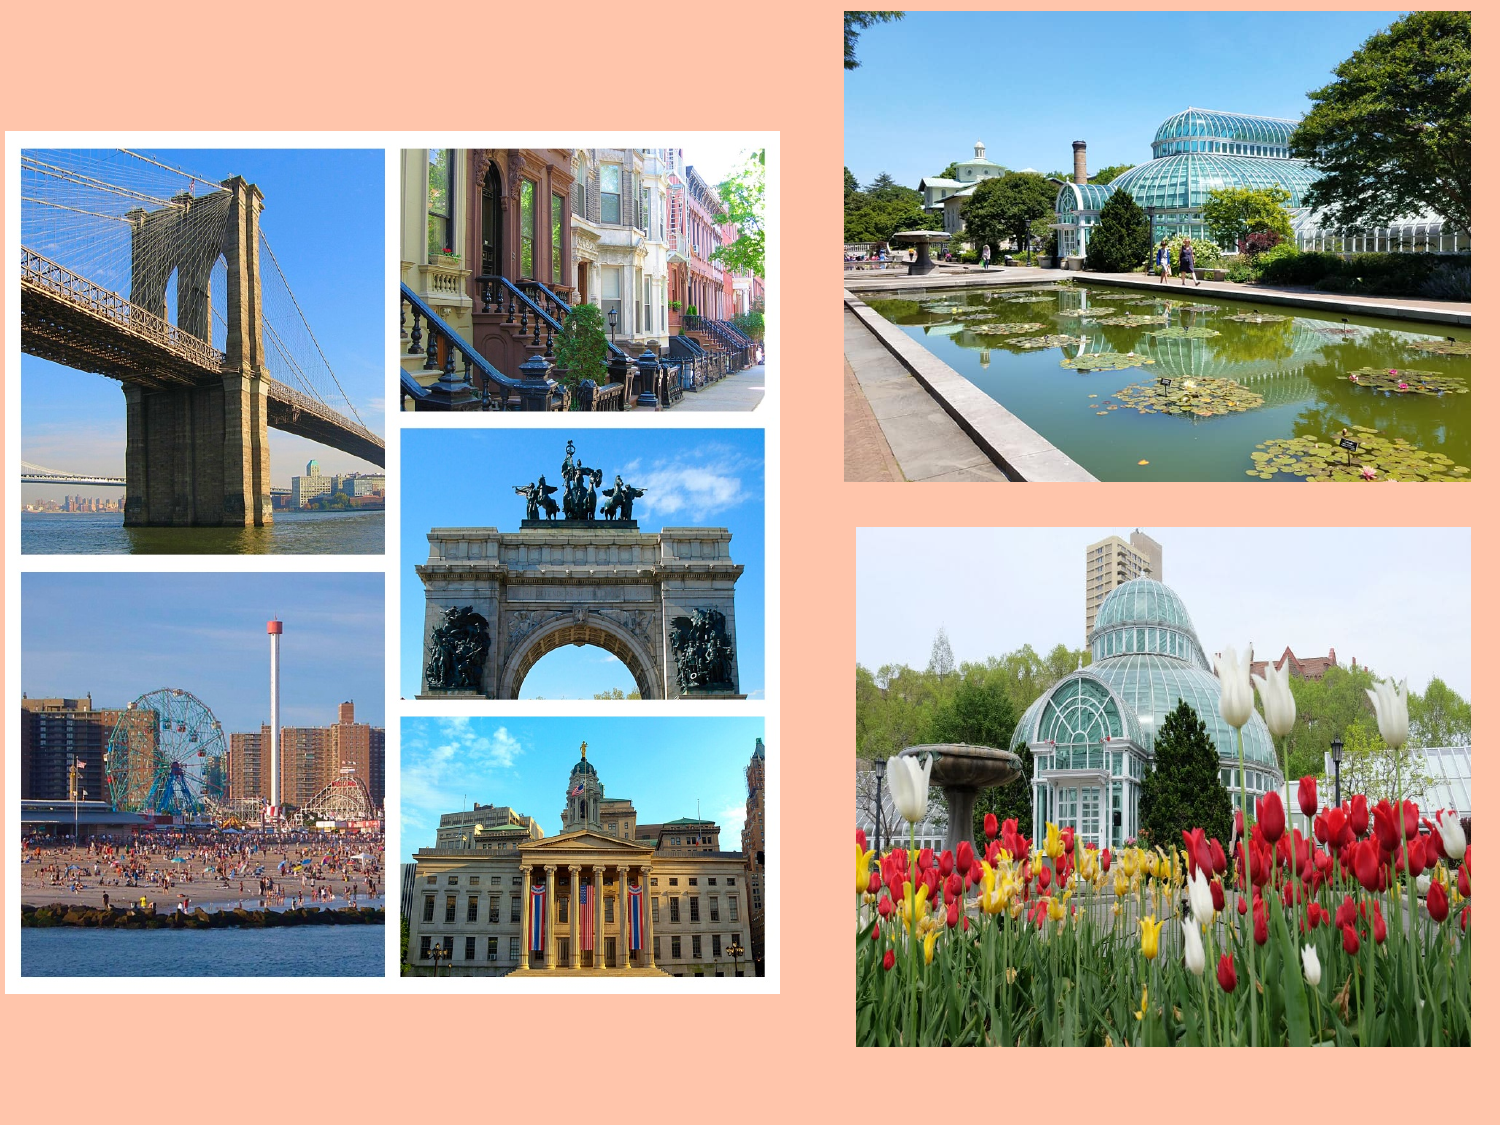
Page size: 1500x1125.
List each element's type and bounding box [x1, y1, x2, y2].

picture [856, 526, 1471, 1048]
picture [844, 11, 1471, 482]
picture [5, 131, 780, 994]
